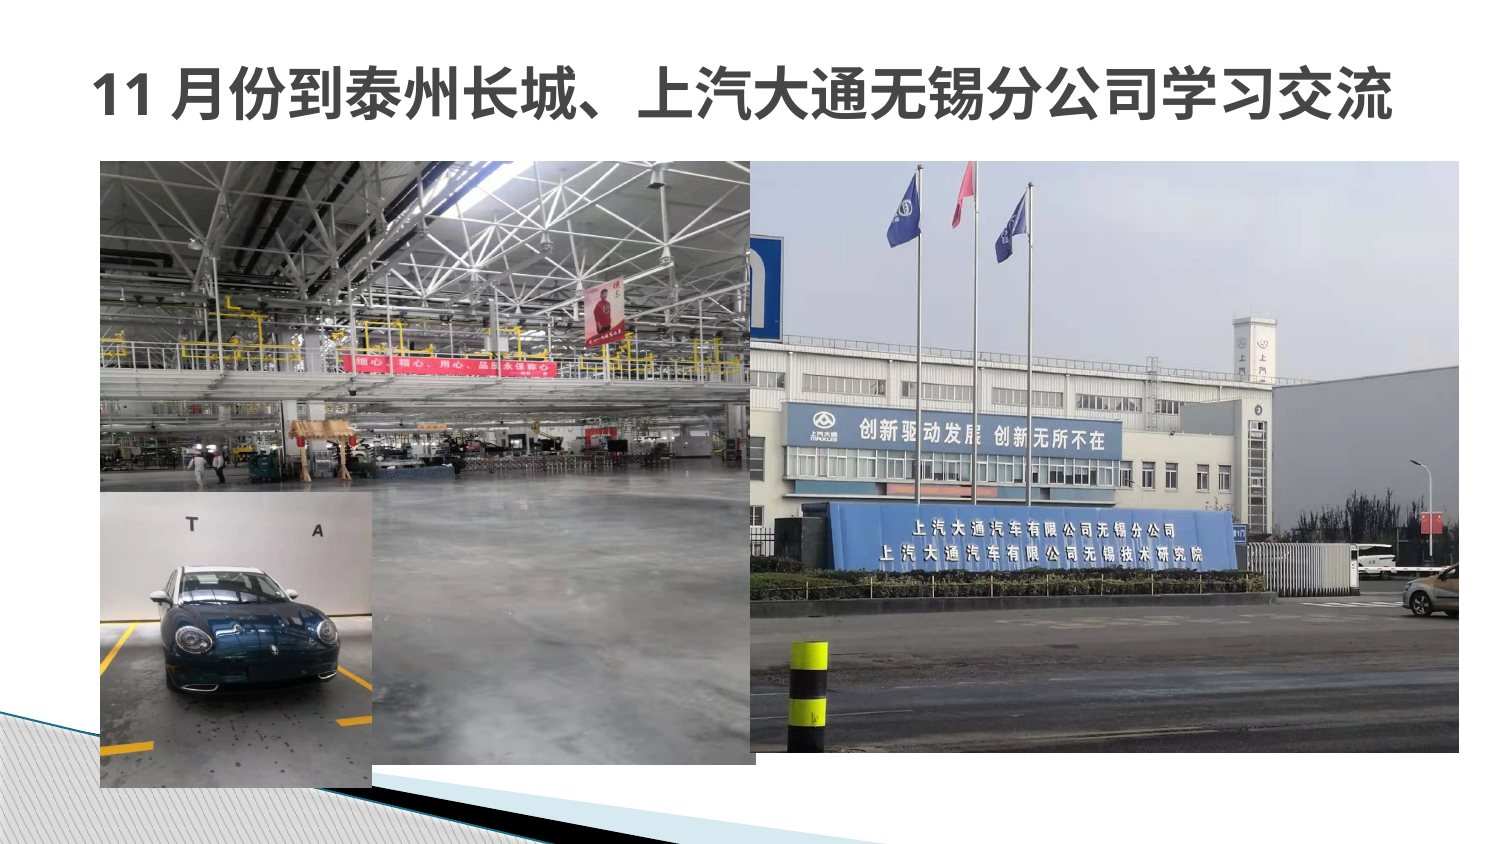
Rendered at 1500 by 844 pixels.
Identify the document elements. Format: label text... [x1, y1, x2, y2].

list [100, 492, 373, 789]
picture [100, 161, 1459, 765]
title 11月份到泰州长城、上汽大通无锡分公司学习交流 [75, 33, 1425, 151]
